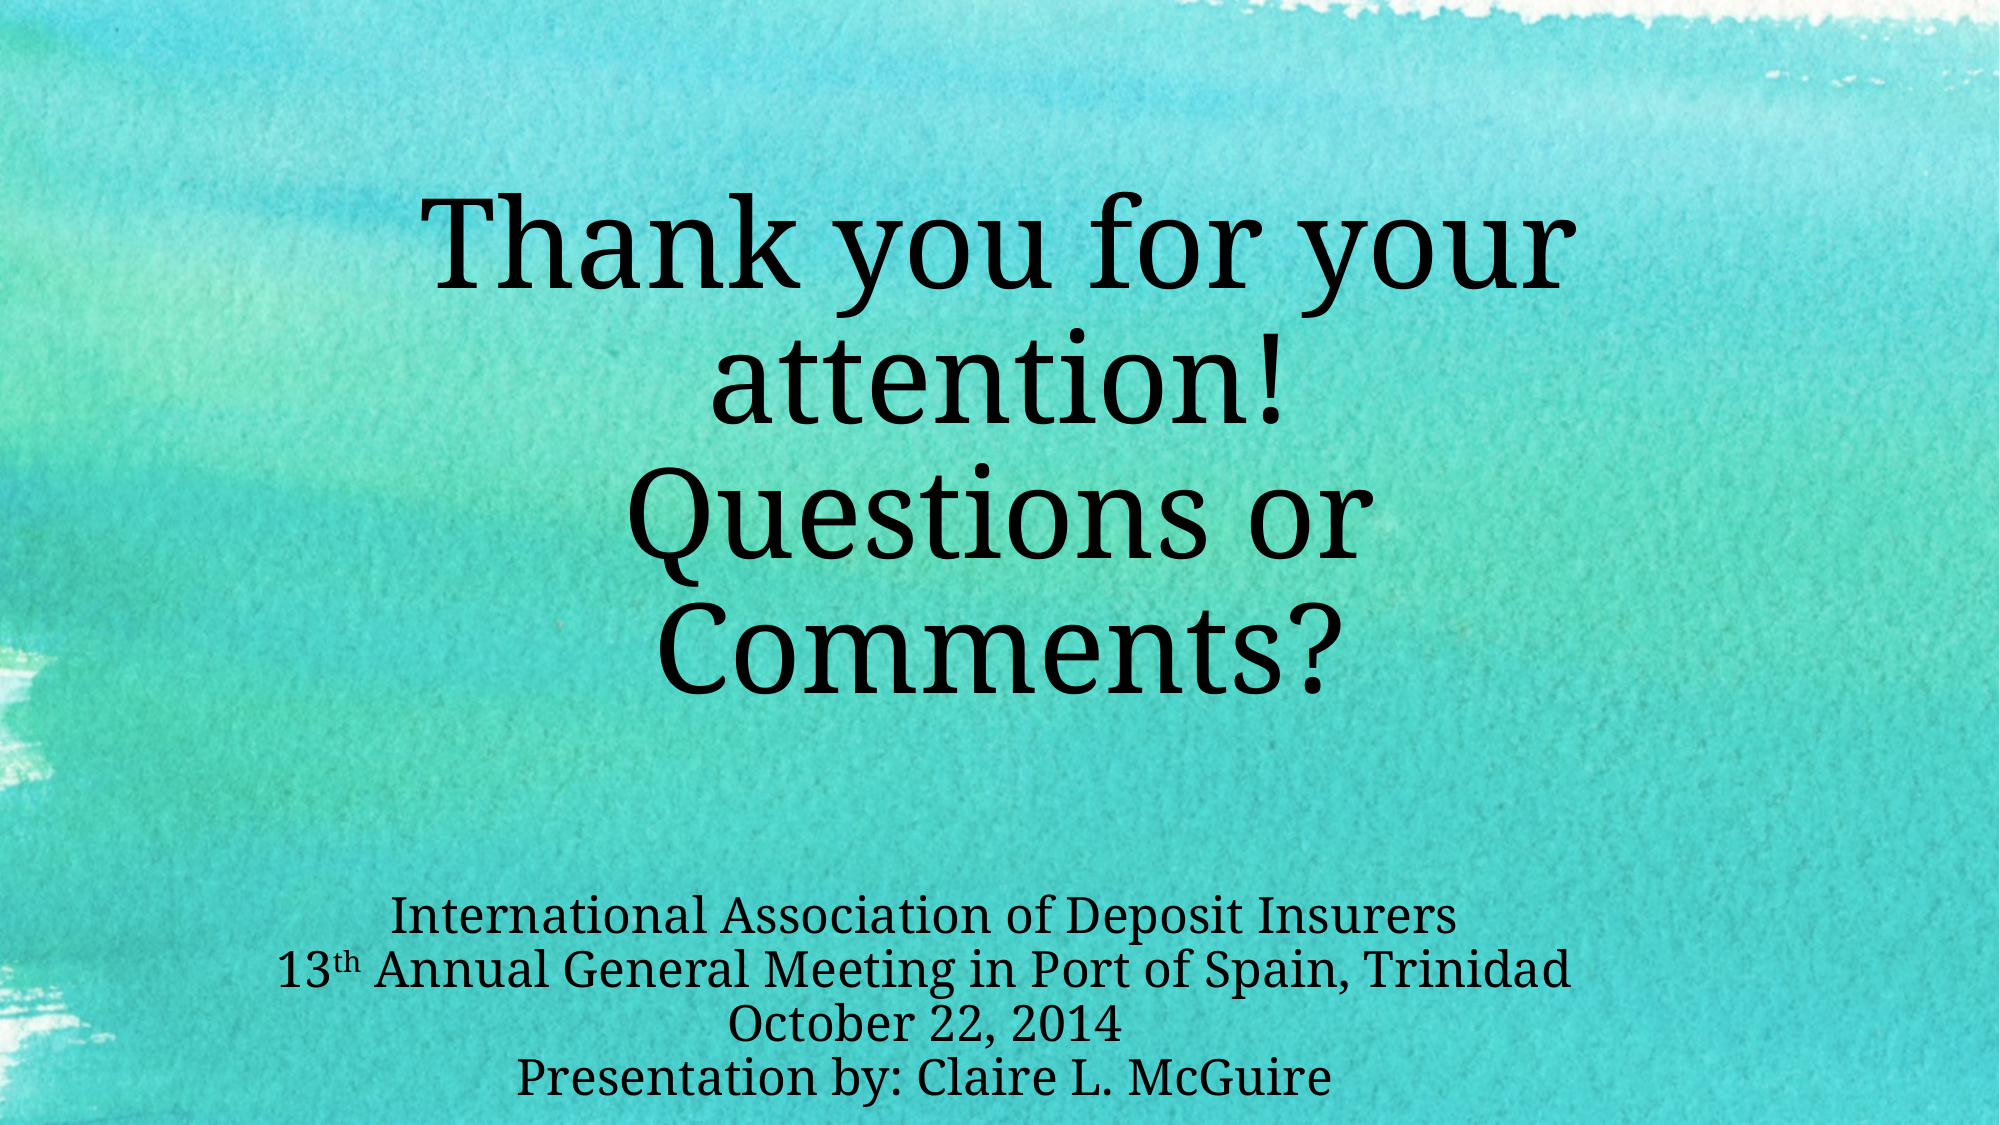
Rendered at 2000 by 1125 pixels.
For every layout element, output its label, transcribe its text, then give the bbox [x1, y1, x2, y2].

picture [0, 0, 2000, 1125]
subtitle International Association of Deposit Insurers 13th Annual General Meeting in Port of Spain, Trinidad October 22, 2014 Presentation by: Claire L. McGuire [249, 882, 1600, 1042]
title Thank you for your attention! Questions or Comments? [249, 296, 1750, 729]
